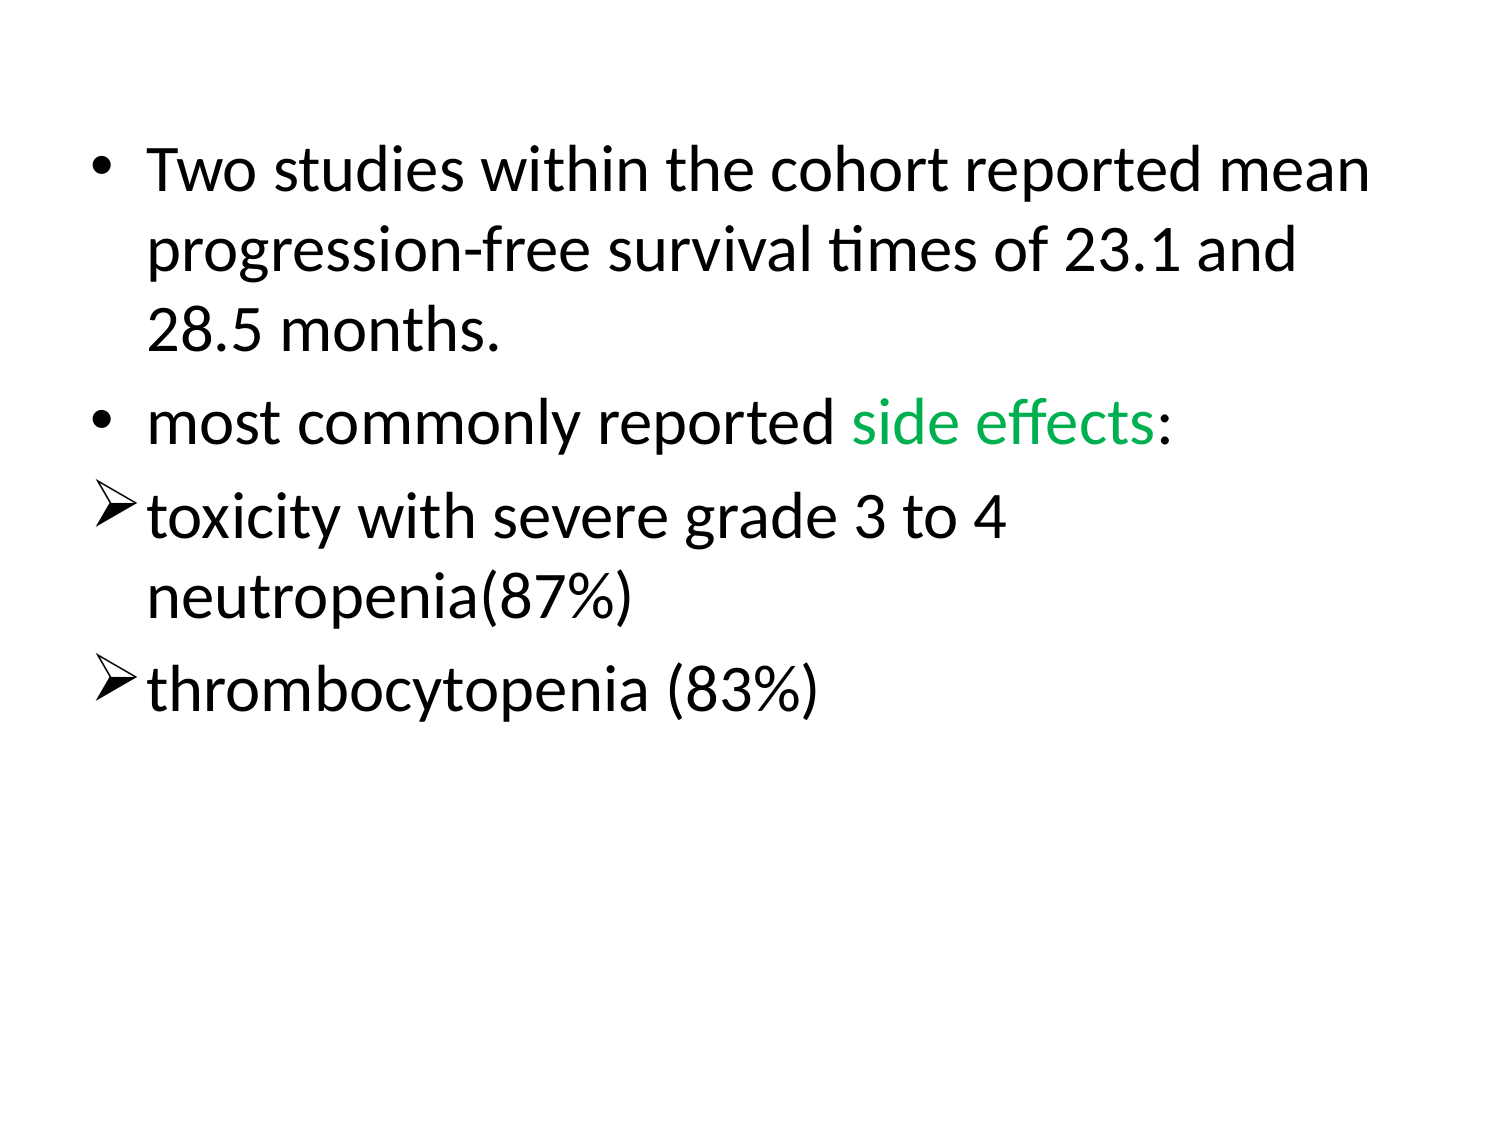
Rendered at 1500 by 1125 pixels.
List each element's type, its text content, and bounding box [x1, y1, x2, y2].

list Two studies within the cohort reported mean progression-free survival times of 23.1 and 28.5 months. most commonly reported side effects: toxicity with severe grade 3 to 4 neutropenia(87%) thrombocytopenia (83%) [75, 117, 1425, 1005]
